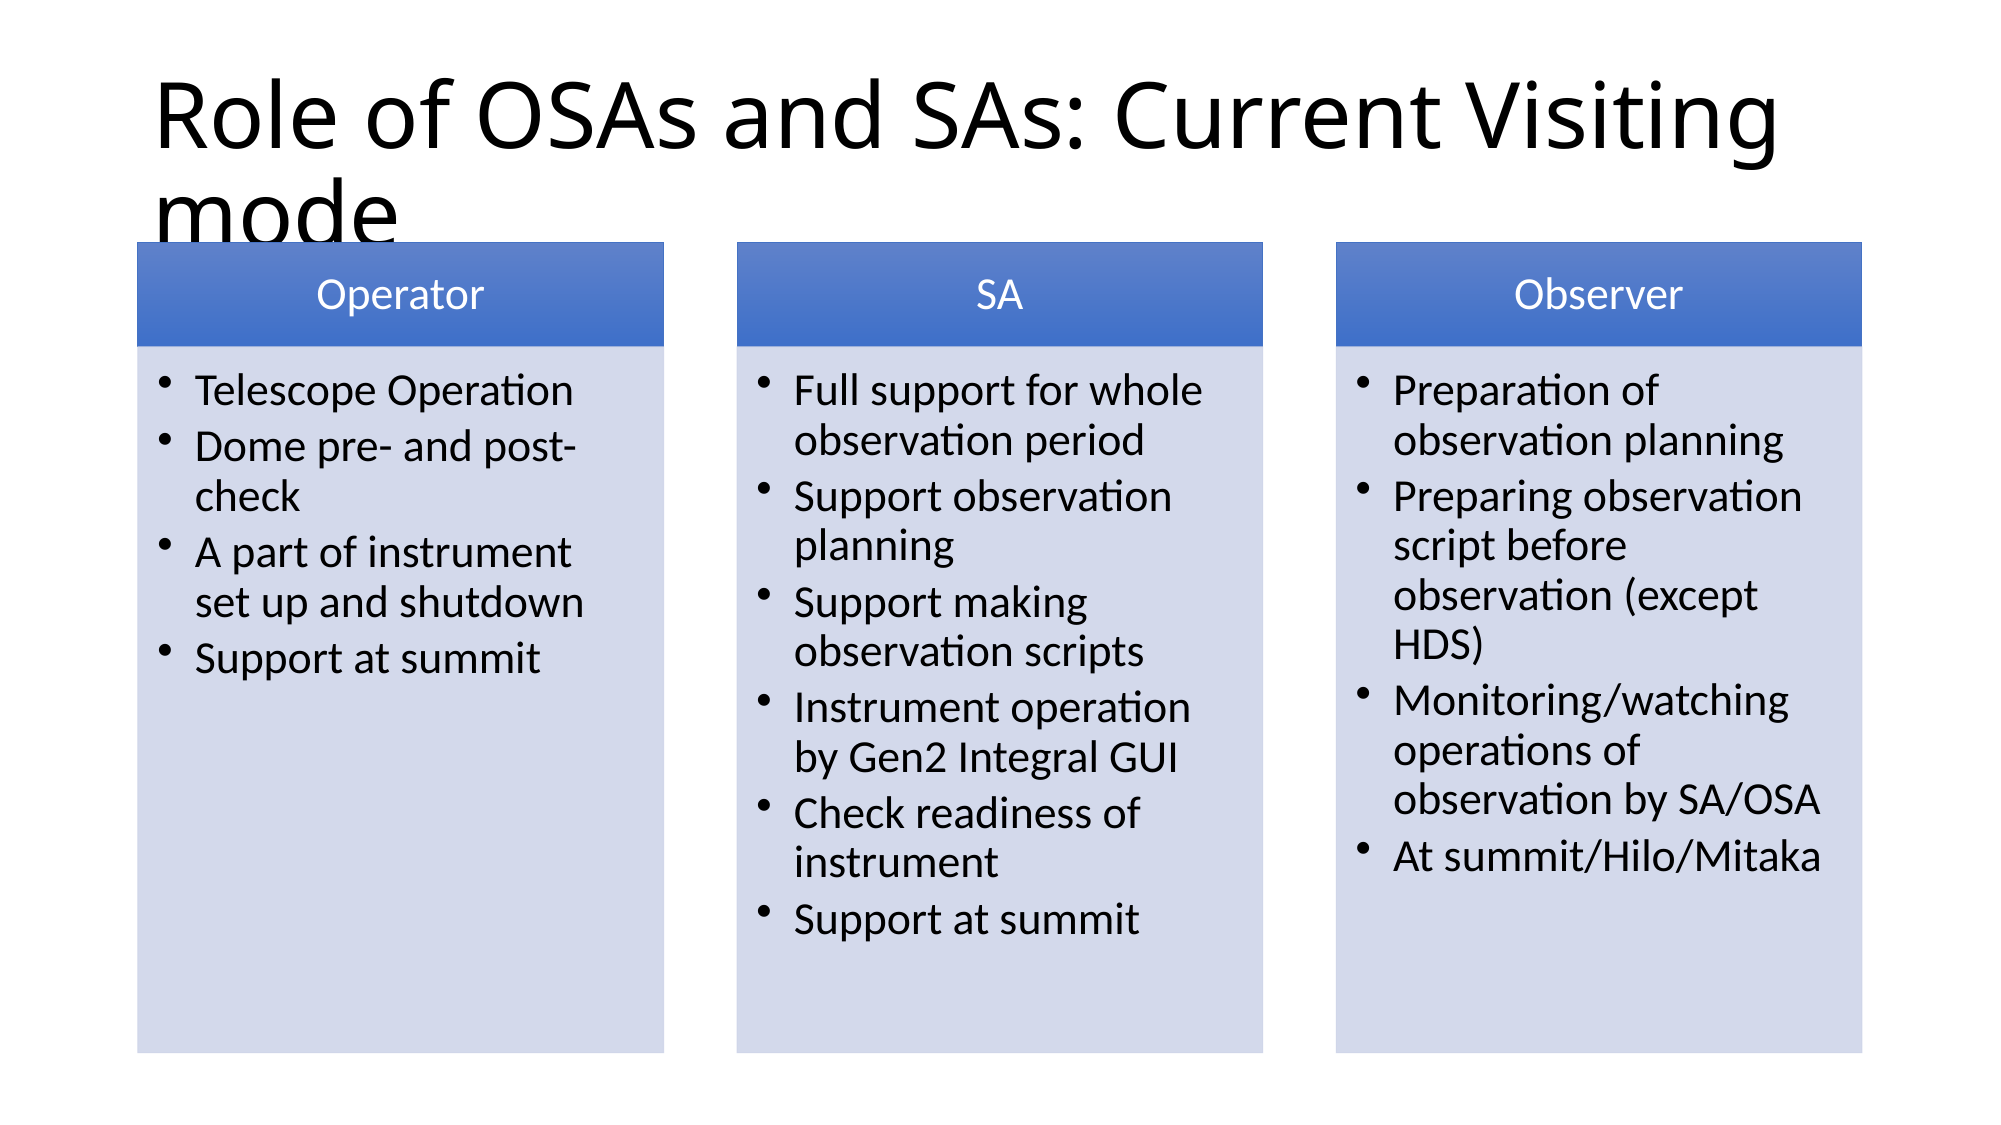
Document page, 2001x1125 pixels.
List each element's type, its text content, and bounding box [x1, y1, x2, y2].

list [137, 241, 1863, 1055]
title Role of OSAs and SAs: Current Visiting mode [137, 59, 1863, 241]
